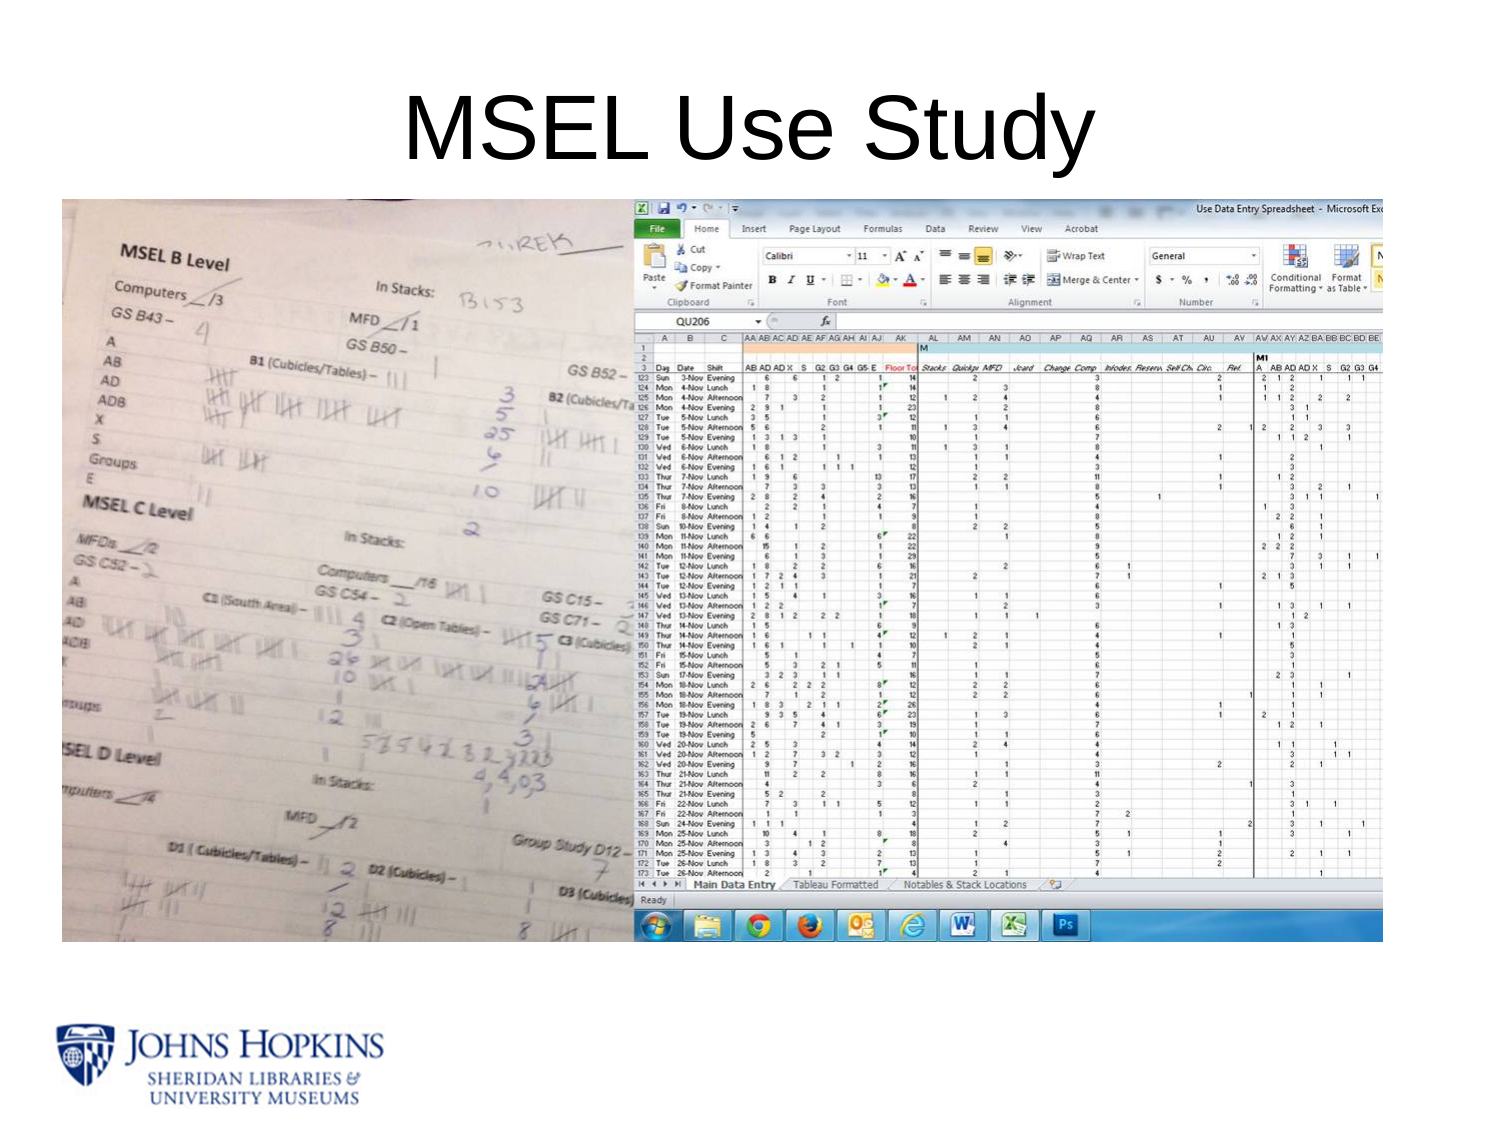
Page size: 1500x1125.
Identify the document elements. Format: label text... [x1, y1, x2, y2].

picture [49, 1012, 395, 1113]
picture [62, 199, 1383, 943]
title MSEL Use Study [75, 45, 1425, 200]
